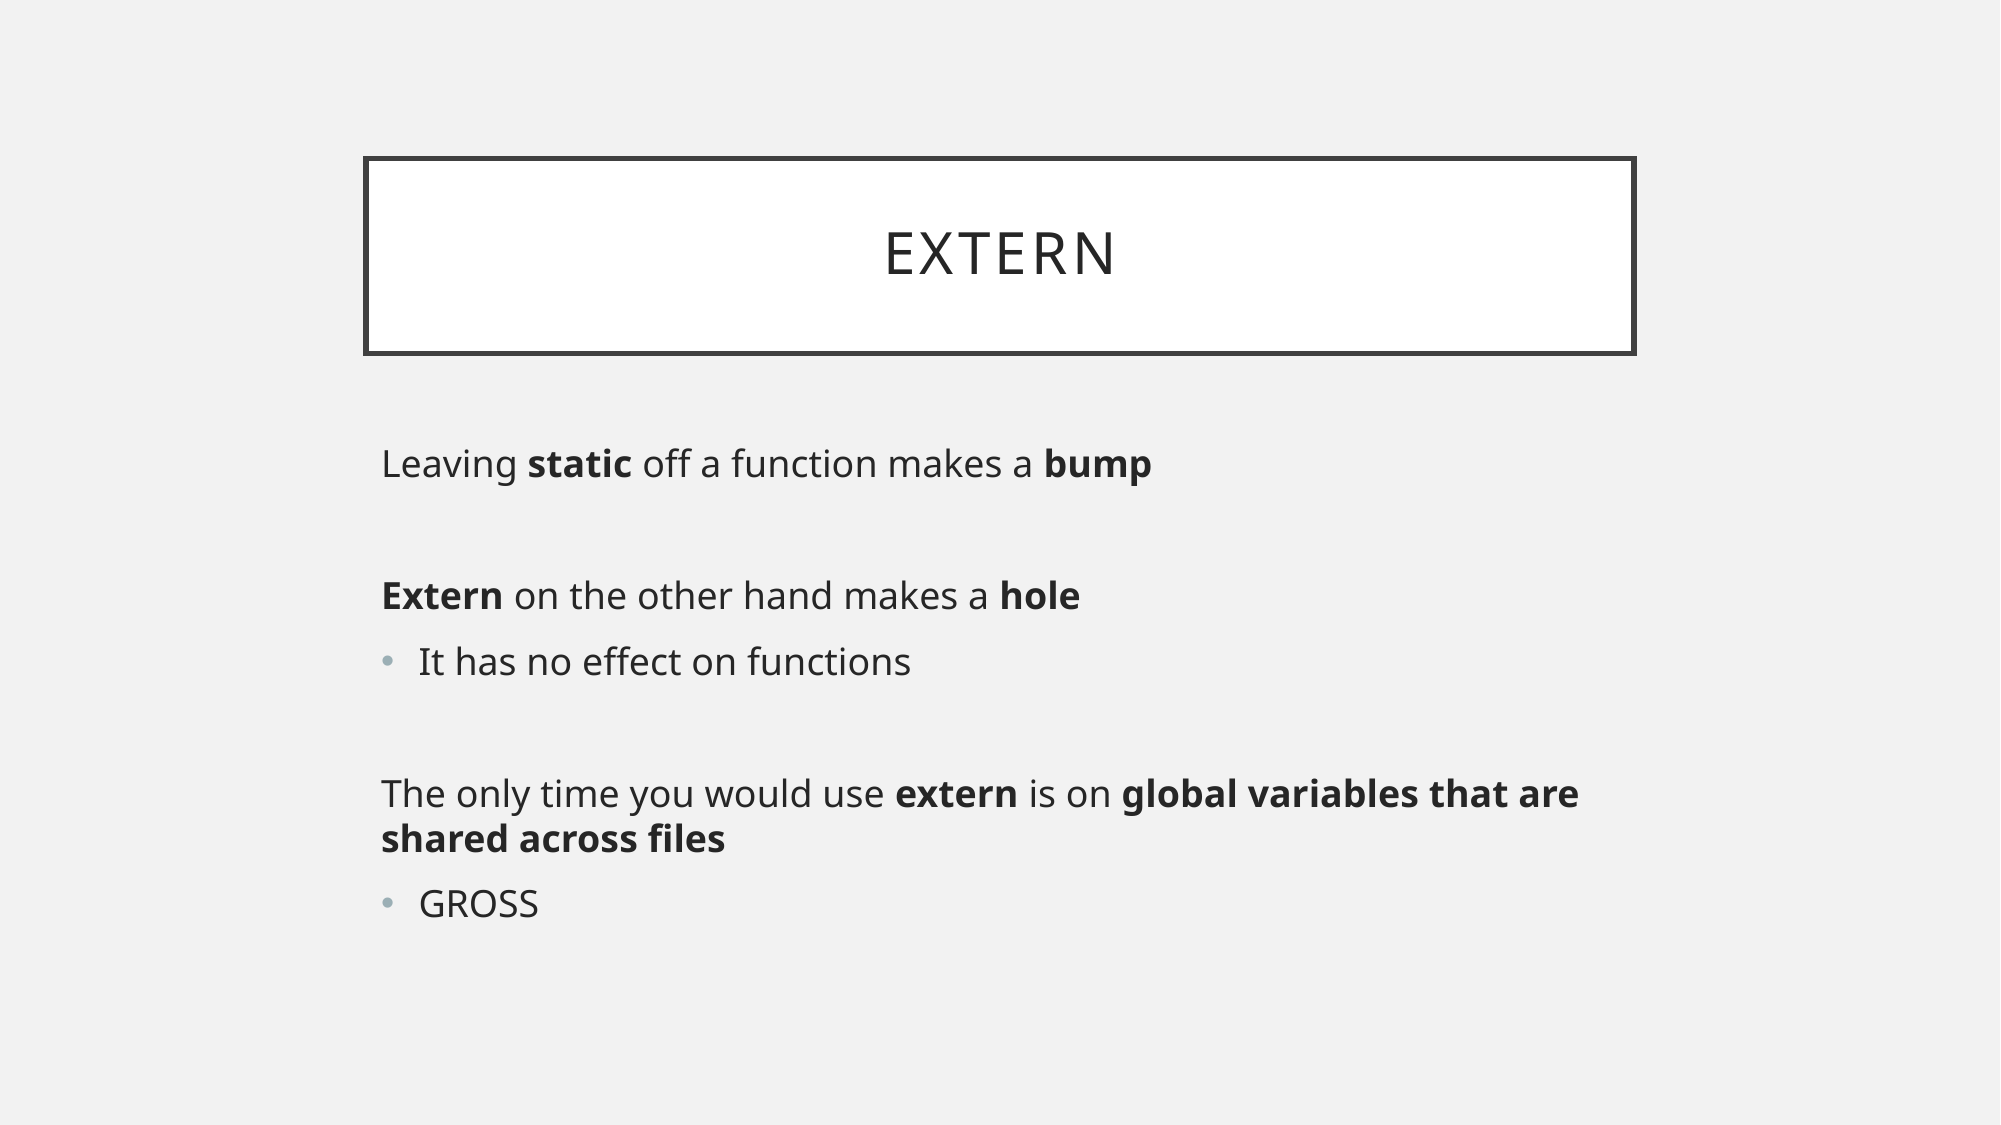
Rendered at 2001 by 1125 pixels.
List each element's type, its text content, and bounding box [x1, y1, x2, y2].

list Leaving static off a function makes a bump Extern on the other hand makes a hole It has no effect on functions The only time you would use extern is on global variables that are shared across files GROSS [366, 432, 1634, 942]
title Extern [363, 156, 1637, 356]
